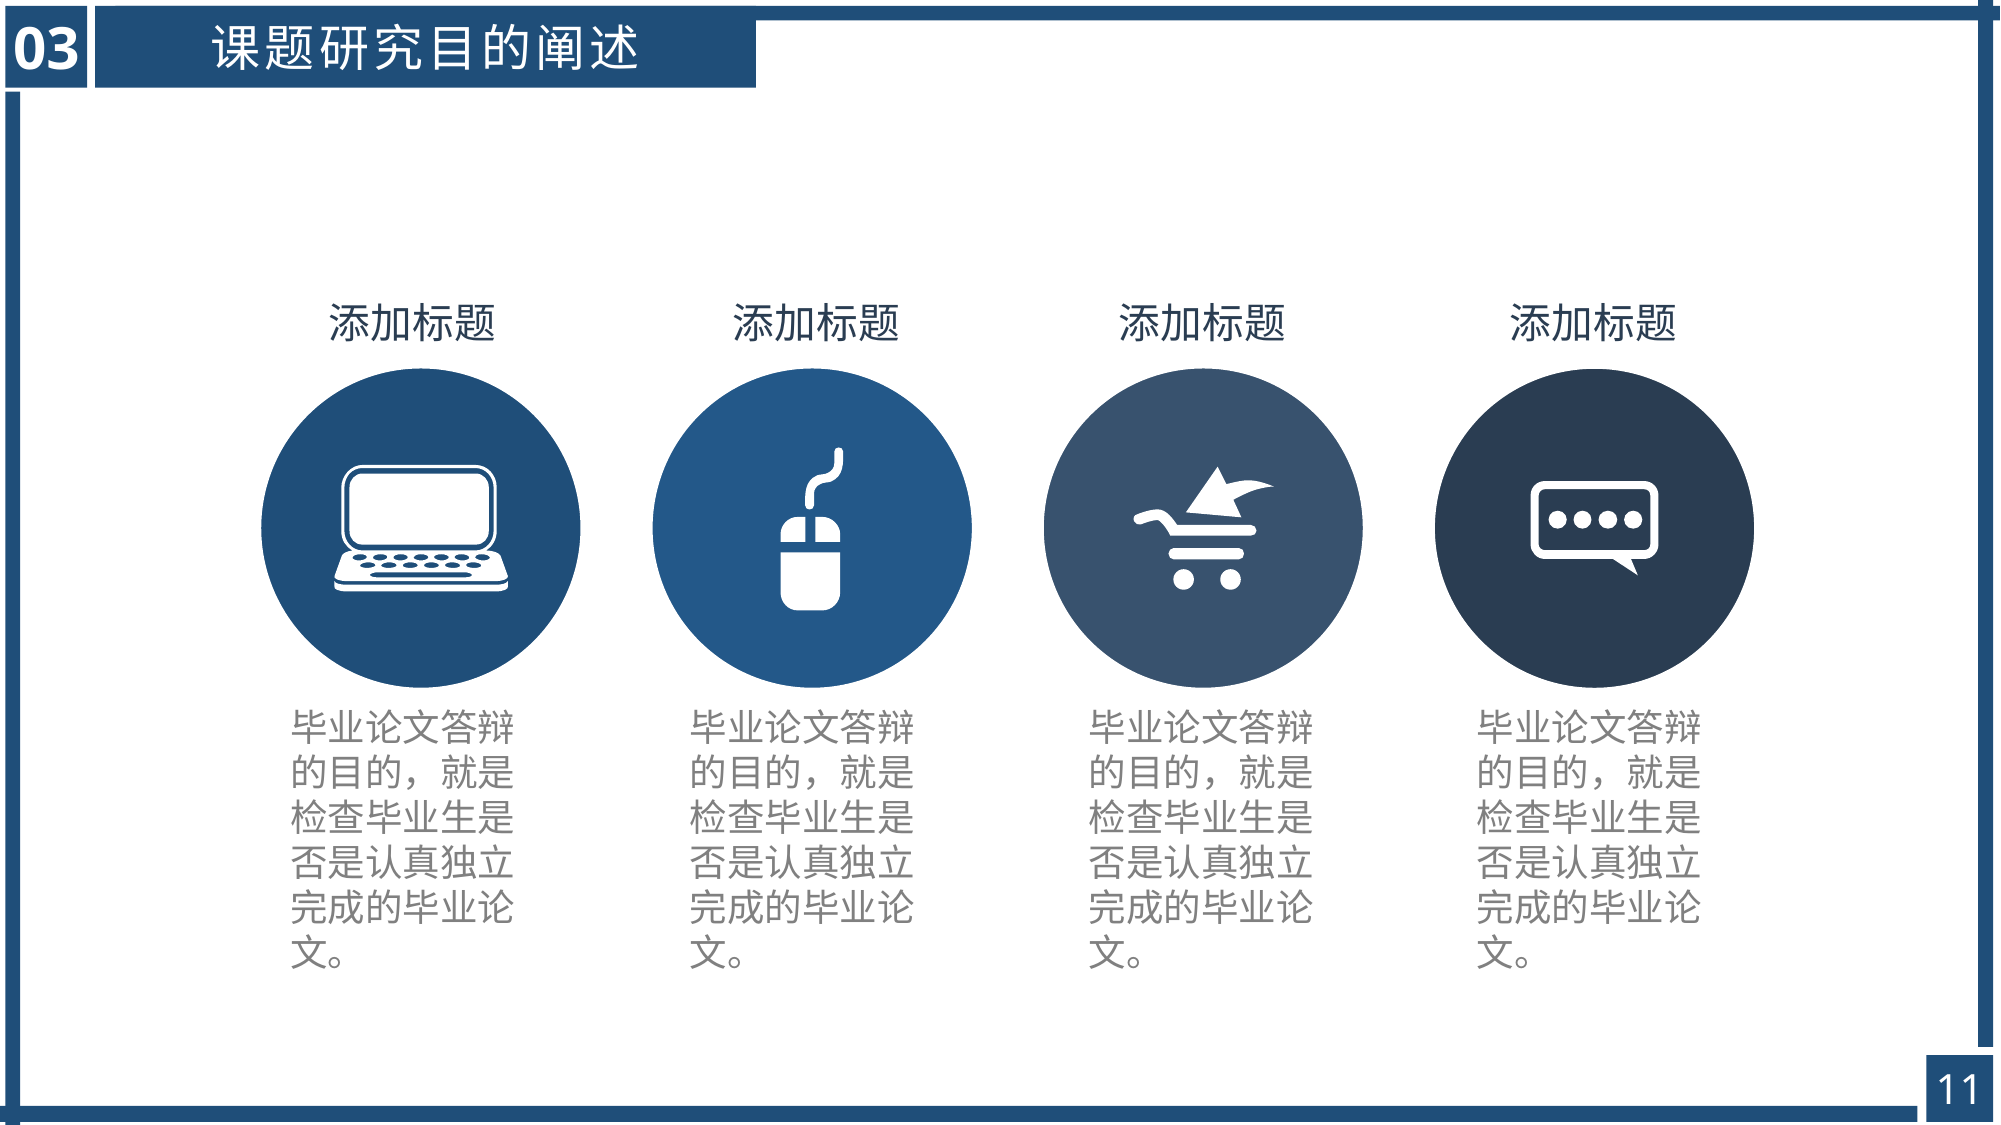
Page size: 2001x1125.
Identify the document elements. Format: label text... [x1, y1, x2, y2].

text_box [1430, 364, 1759, 693]
text_box [1978, 0, 1994, 1047]
text_box 毕业论文答辩的目的，就是检查毕业生是否是认真独立完成的毕业论文。 [674, 697, 954, 982]
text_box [780, 446, 844, 611]
text_box [5, 91, 21, 1125]
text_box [1132, 466, 1274, 590]
text_box 添加标题 [718, 289, 925, 354]
text_box [648, 364, 977, 693]
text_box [333, 464, 509, 592]
text_box 添加标题 [1495, 289, 1702, 354]
text_box 毕业论文答辩的目的，就是检查毕业生是否是认真独立完成的毕业论文。 [275, 697, 554, 982]
text_box [1039, 364, 1368, 693]
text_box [1530, 481, 1659, 576]
text_box [757, 5, 1978, 21]
text_box [21, 1105, 1918, 1122]
text_box [1994, 5, 2000, 21]
text_box 课题研究目的阐述 [94, 5, 757, 89]
text_box 毕业论文答辩的目的，就是检查毕业生是否是认真独立完成的毕业论文。 [1462, 697, 1741, 982]
text_box [0, 1105, 5, 1122]
text_box 毕业论文答辩的目的，就是检查毕业生是否是认真独立完成的毕业论文。 [1073, 697, 1353, 982]
text_box 11 [1842, 1055, 2000, 1125]
text_box [256, 364, 585, 693]
text_box 添加标题 [1103, 289, 1310, 354]
text_box 添加标题 [314, 289, 521, 354]
text_box 03 [4, 5, 88, 89]
